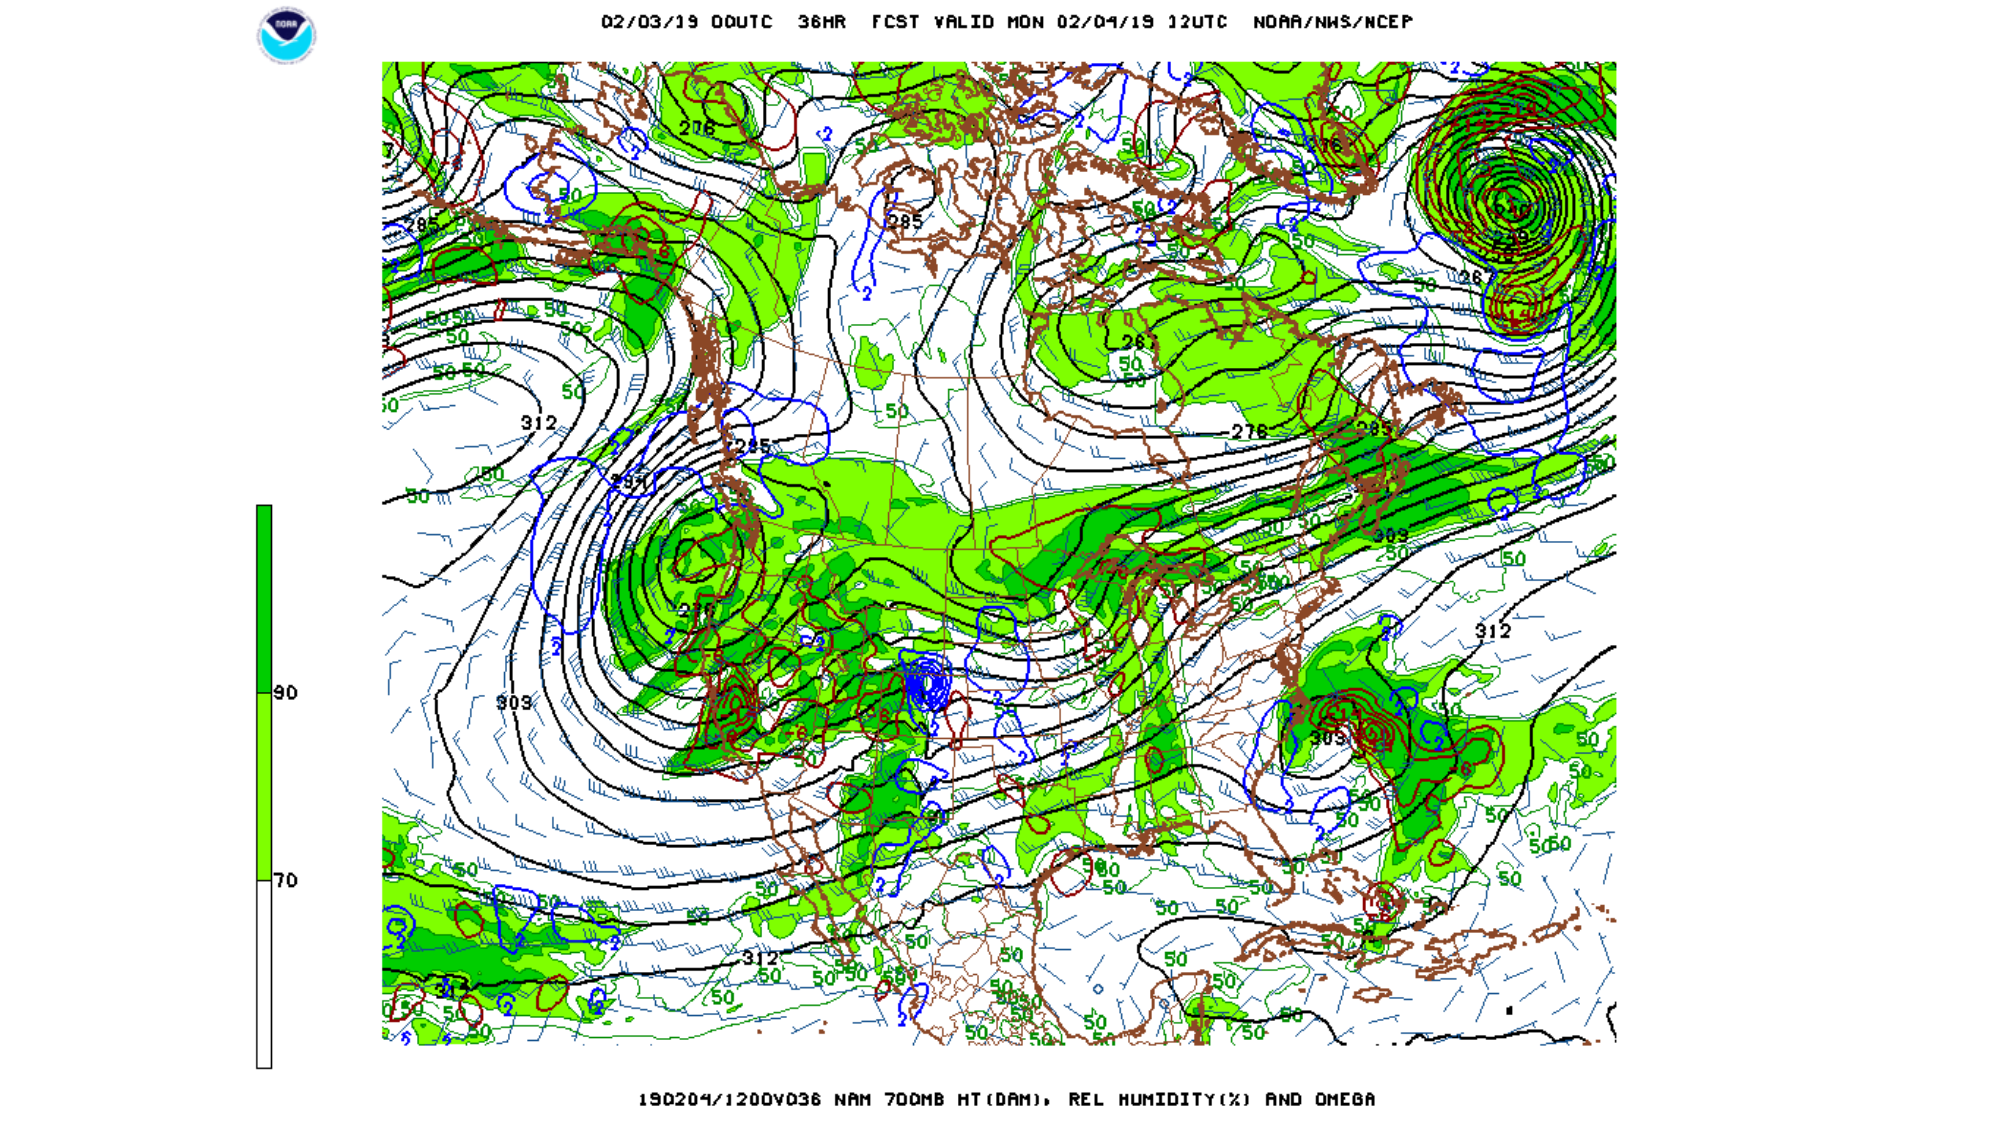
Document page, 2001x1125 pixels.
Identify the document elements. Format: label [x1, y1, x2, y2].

picture [249, 0, 1750, 1125]
